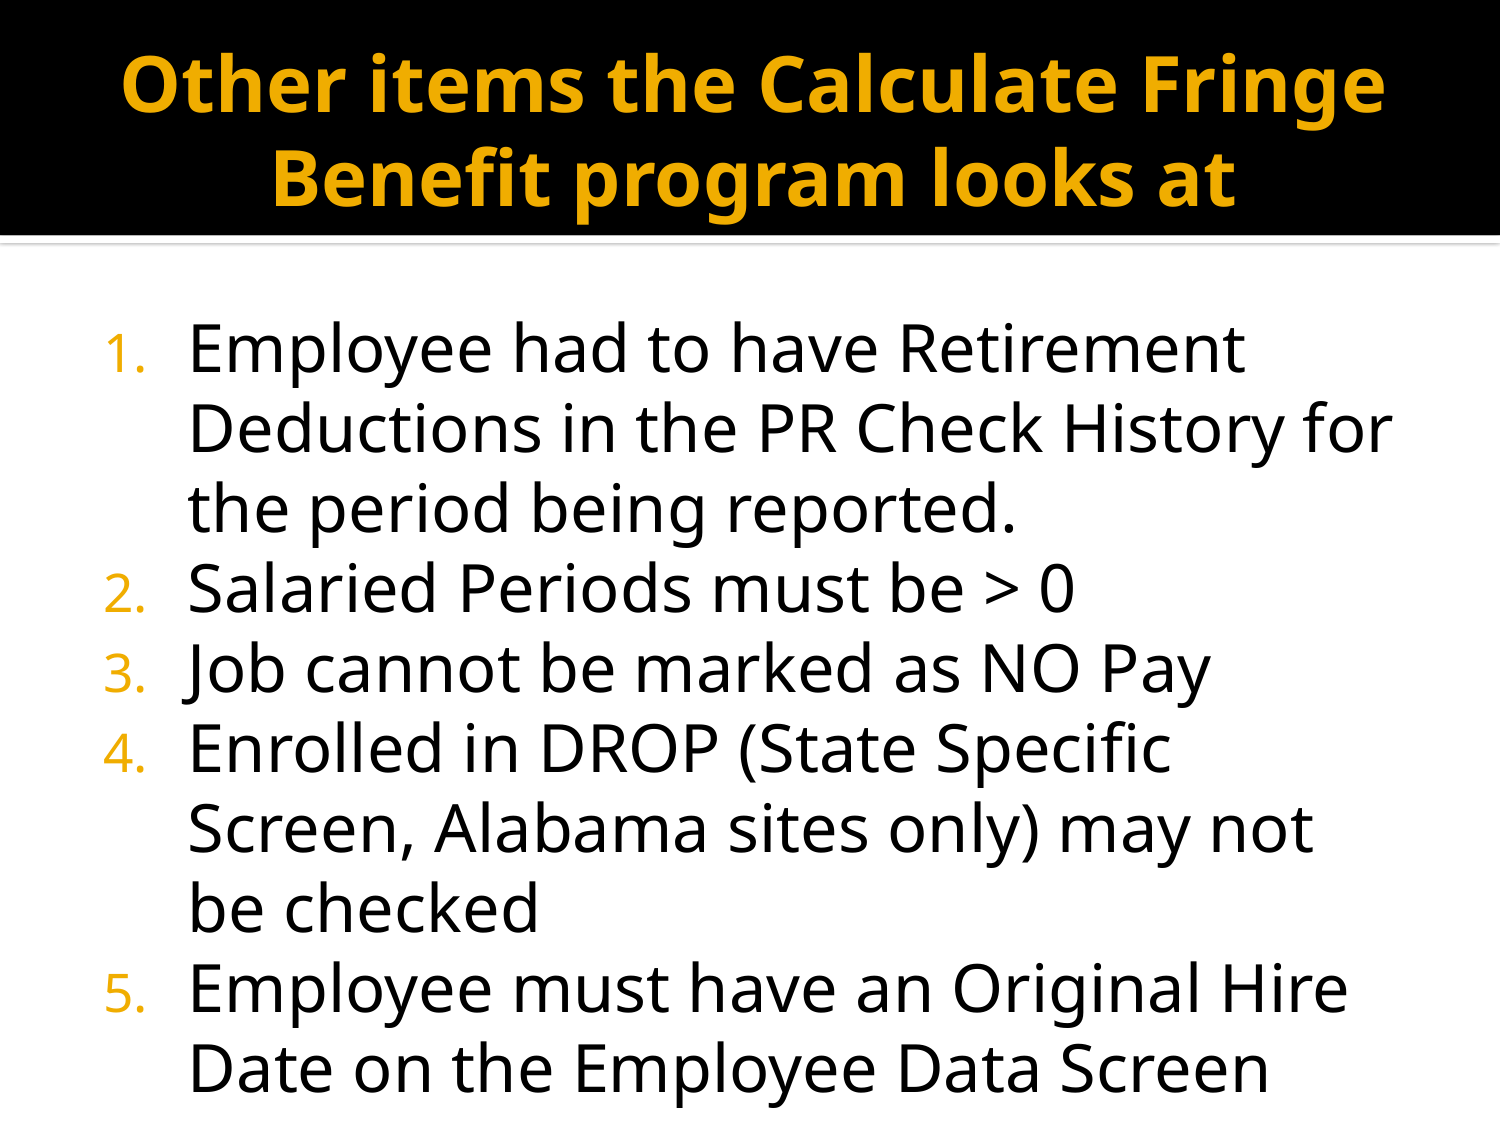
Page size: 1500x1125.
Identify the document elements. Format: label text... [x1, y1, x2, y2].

title Other items the Calculate Fringe Benefit program looks at [75, 25, 1425, 231]
list Employee had to have Retirement Deductions in the PR Check History for the period being reported. Salaried Periods must be > 0 Job cannot be marked as NO Pay Enrolled in DROP (State Specific Screen, Alabama sites only) may not be checked Employee must have an Original Hire Date on the Employee Data Screen [75, 291, 1425, 1050]
